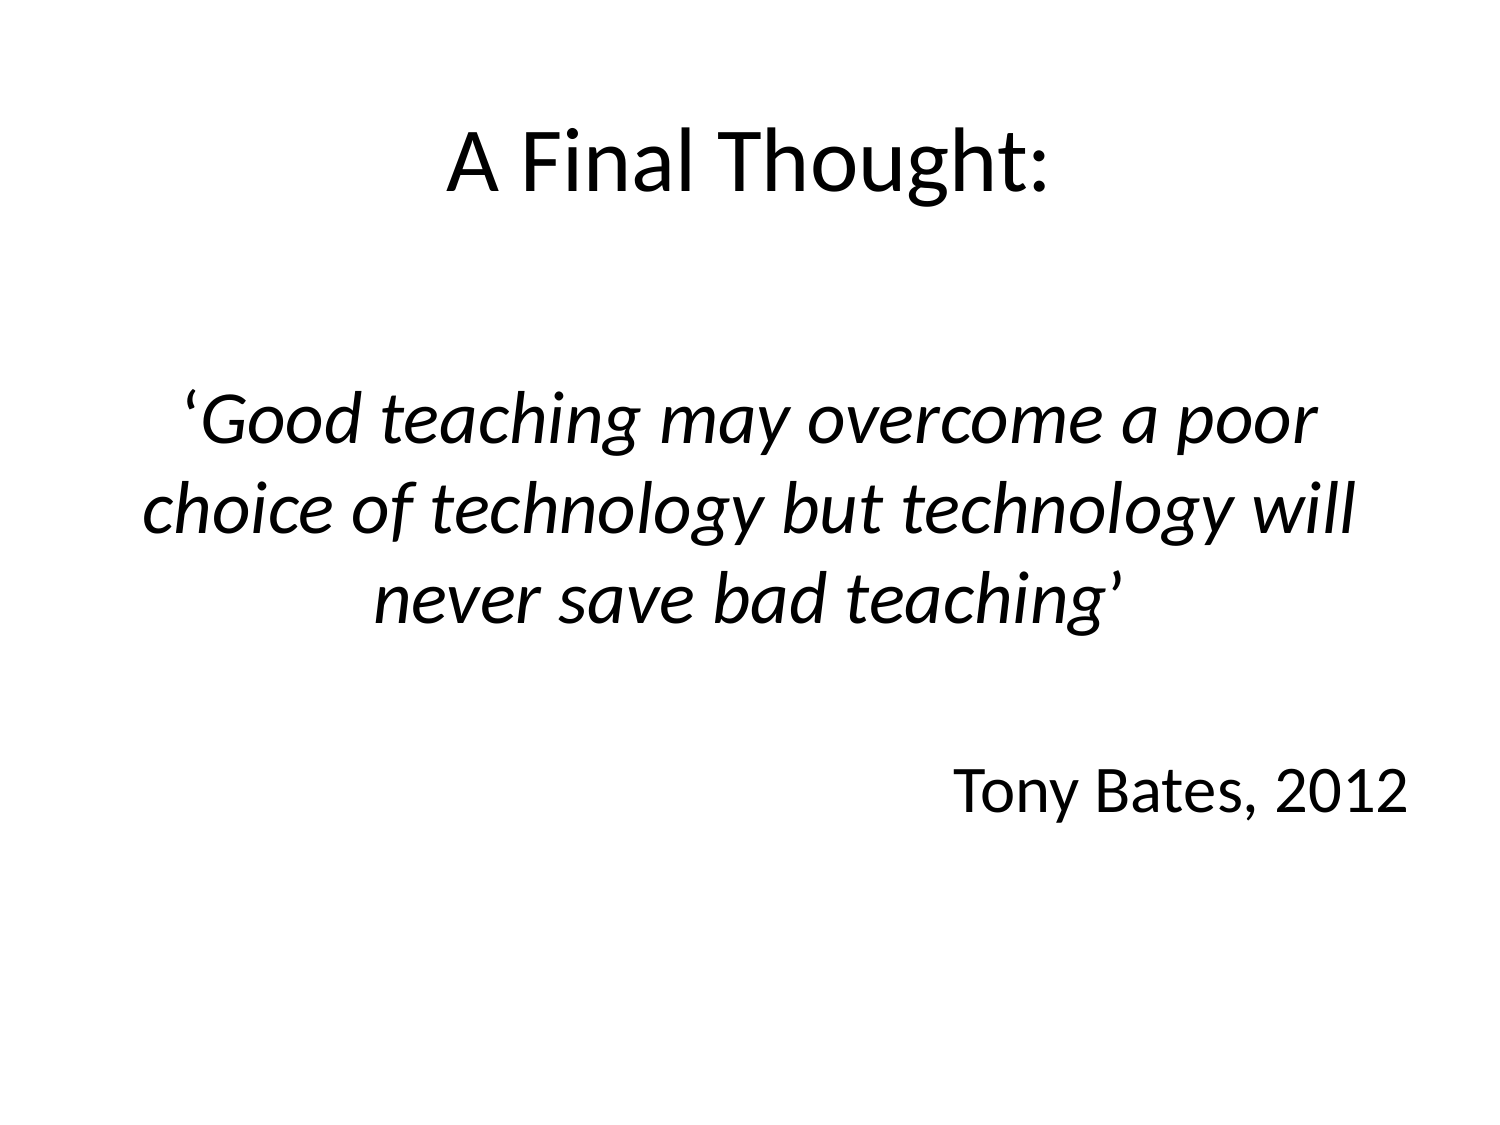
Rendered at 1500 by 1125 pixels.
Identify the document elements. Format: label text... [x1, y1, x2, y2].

list ‘Good teaching may overcome a poor choice of technology but technology will never save bad teaching’ Tony Bates, 2012 [75, 266, 1425, 1009]
title A Final Thought: [75, 60, 1425, 249]
